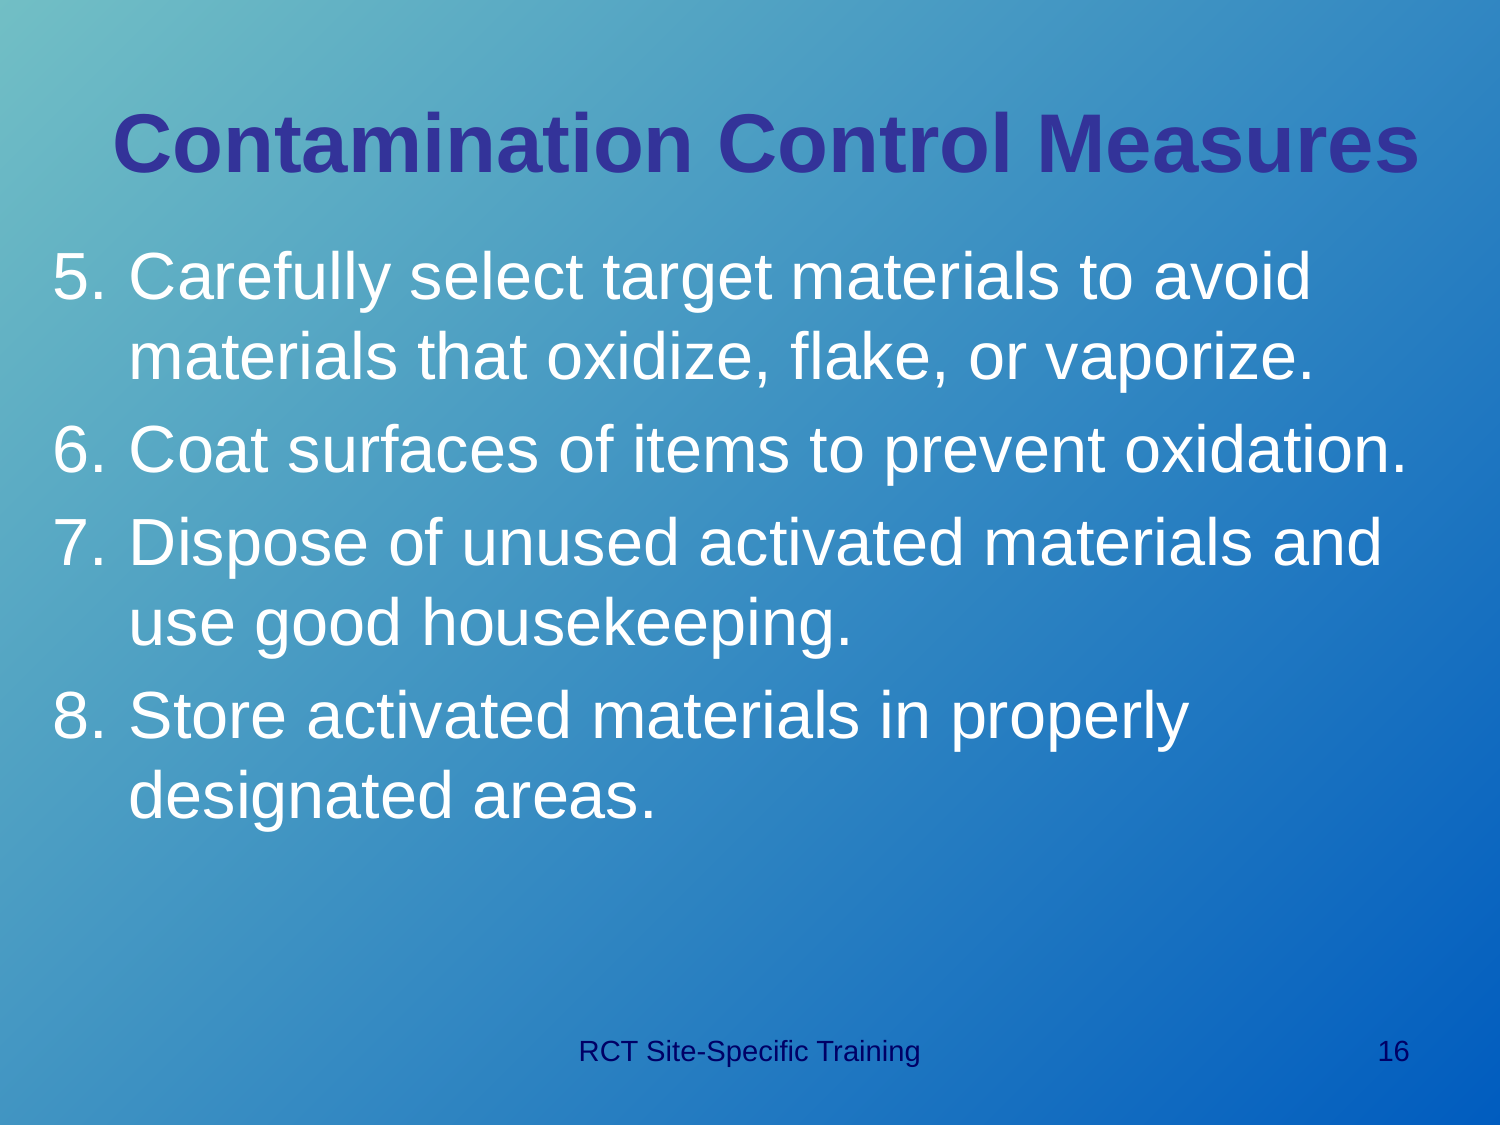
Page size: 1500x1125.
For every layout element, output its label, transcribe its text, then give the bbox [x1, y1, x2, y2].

footer RCT Site-Specific Training [512, 1025, 988, 1103]
title Contamination Control Measures [37, 45, 1450, 224]
list Carefully select target materials to avoid materials that oxidize, flake, or vaporize. Coat surfaces of items to prevent oxidation. Dispose of unused activated materials and use good housekeeping. Store activated materials in properly designated areas. [37, 224, 1475, 1025]
slide_number 16 [1074, 1025, 1426, 1103]
